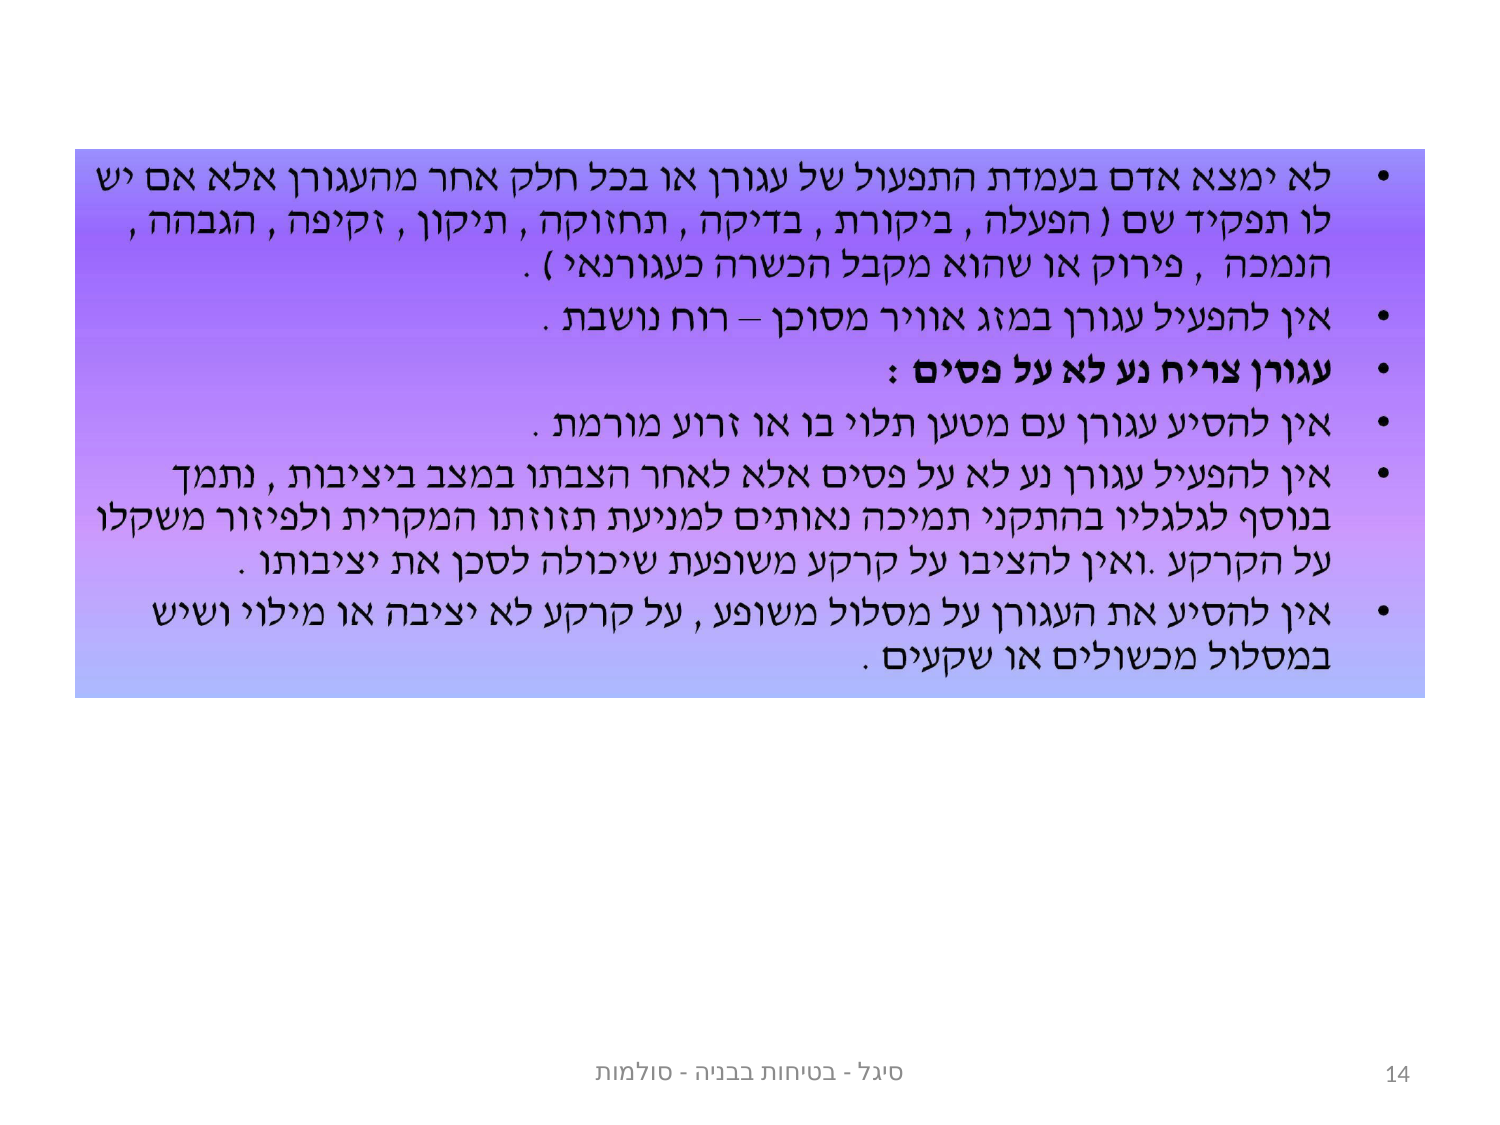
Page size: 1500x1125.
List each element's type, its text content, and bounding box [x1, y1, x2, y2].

slide_number 14 [1074, 1042, 1425, 1103]
footer סיגל - בטיחות בבניה - סולמות [512, 1042, 988, 1103]
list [74, 149, 1426, 699]
